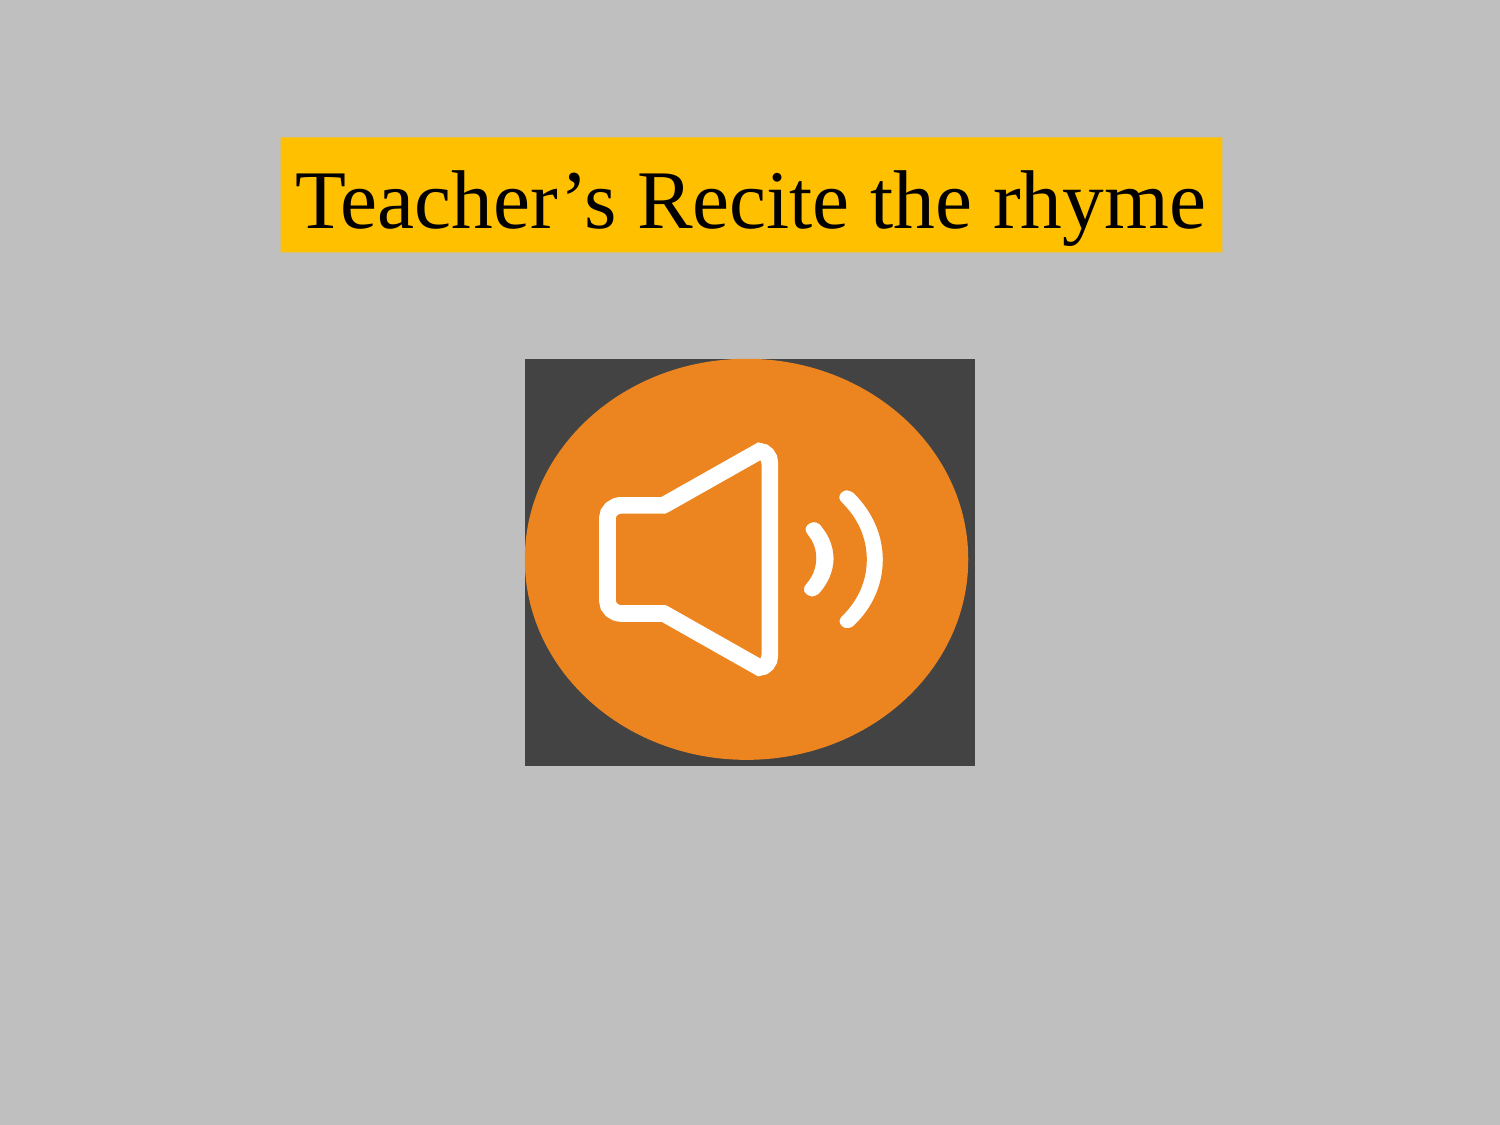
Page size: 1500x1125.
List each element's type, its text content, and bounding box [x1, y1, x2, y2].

picture [523, 357, 976, 767]
text_box Teacher’s Recite the rhyme [280, 137, 1223, 253]
